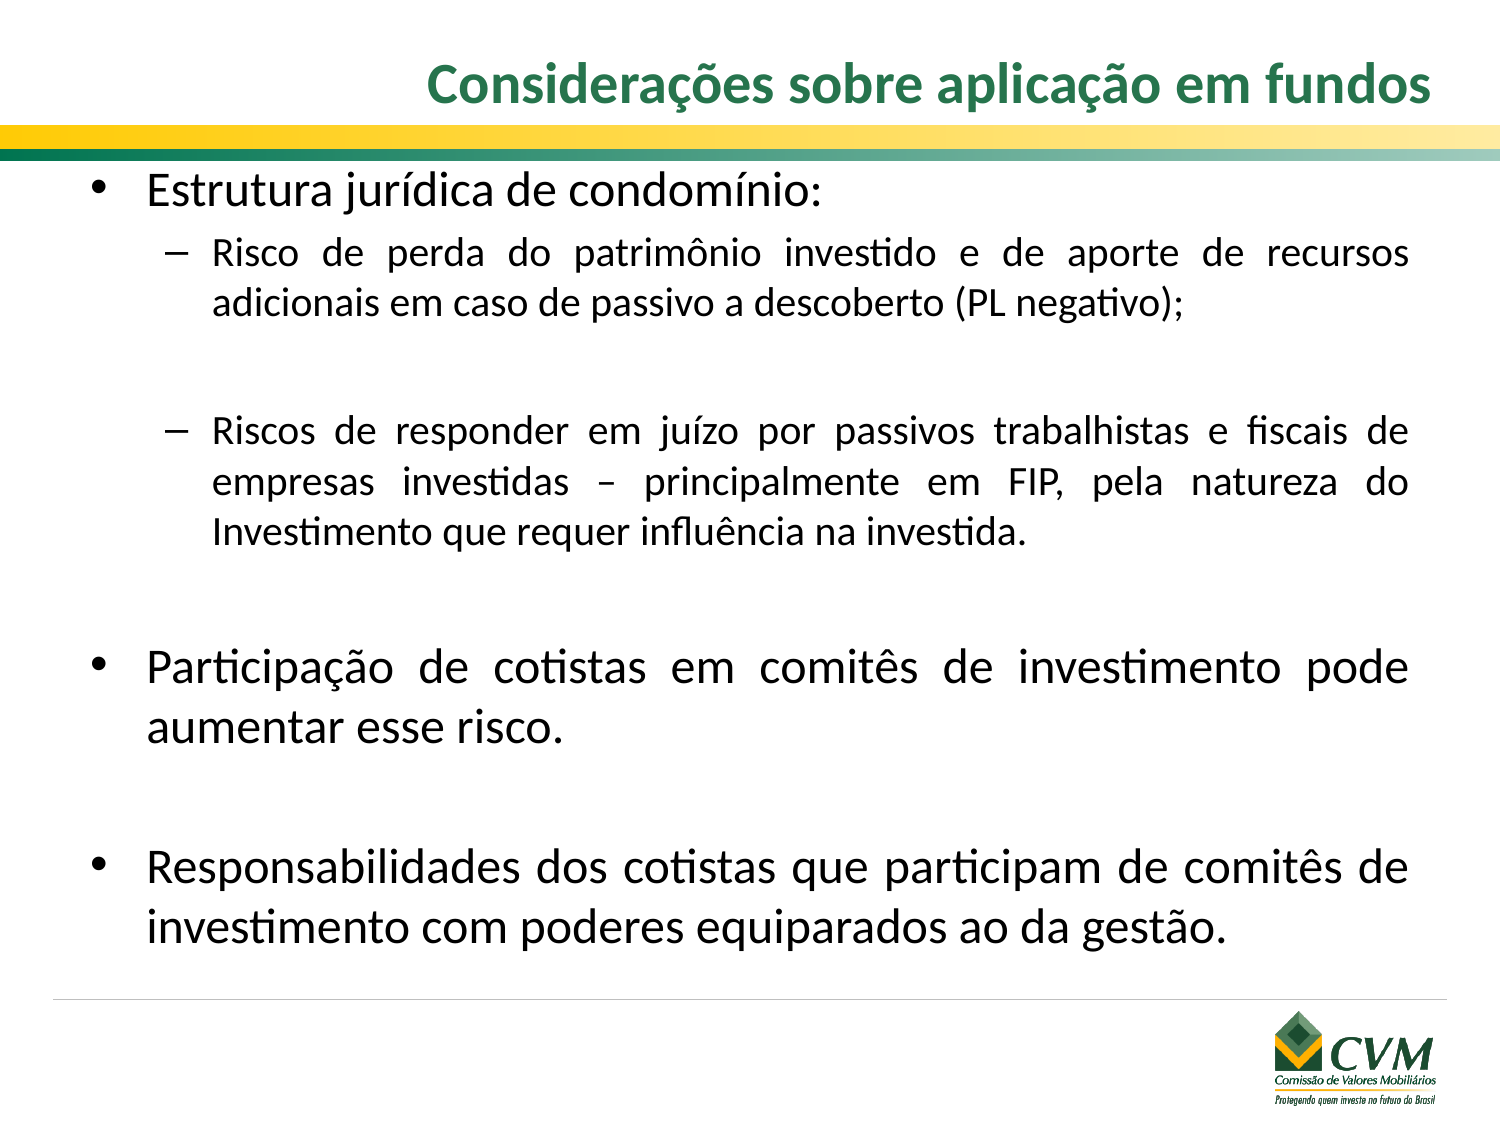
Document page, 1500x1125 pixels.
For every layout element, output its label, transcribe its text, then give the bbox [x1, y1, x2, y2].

picture [1275, 1011, 1436, 1107]
text_box [29, 23, 786, 123]
text_box Considerações sobre aplicação em fundos [786, 23, 1447, 123]
text_box [0, 147, 1500, 163]
text_box [0, 123, 1500, 147]
list Estrutura jurídica de condomínio: Risco de perda do patrimônio investido e de aporte de recursos adicionais em caso de passivo a descoberto (PL negativo); Riscos de responder em juízo por passivos trabalhistas e fiscais de empresas investidas – principalmente em FIP, pela natureza do Investimento que requer influência na investida. Participação de cotistas em comitês de investimento pode aumentar esse risco. Responsabilidades dos cotistas que participam de comitês de investimento com poderes equiparados ao da gestão. [74, 148, 1426, 953]
